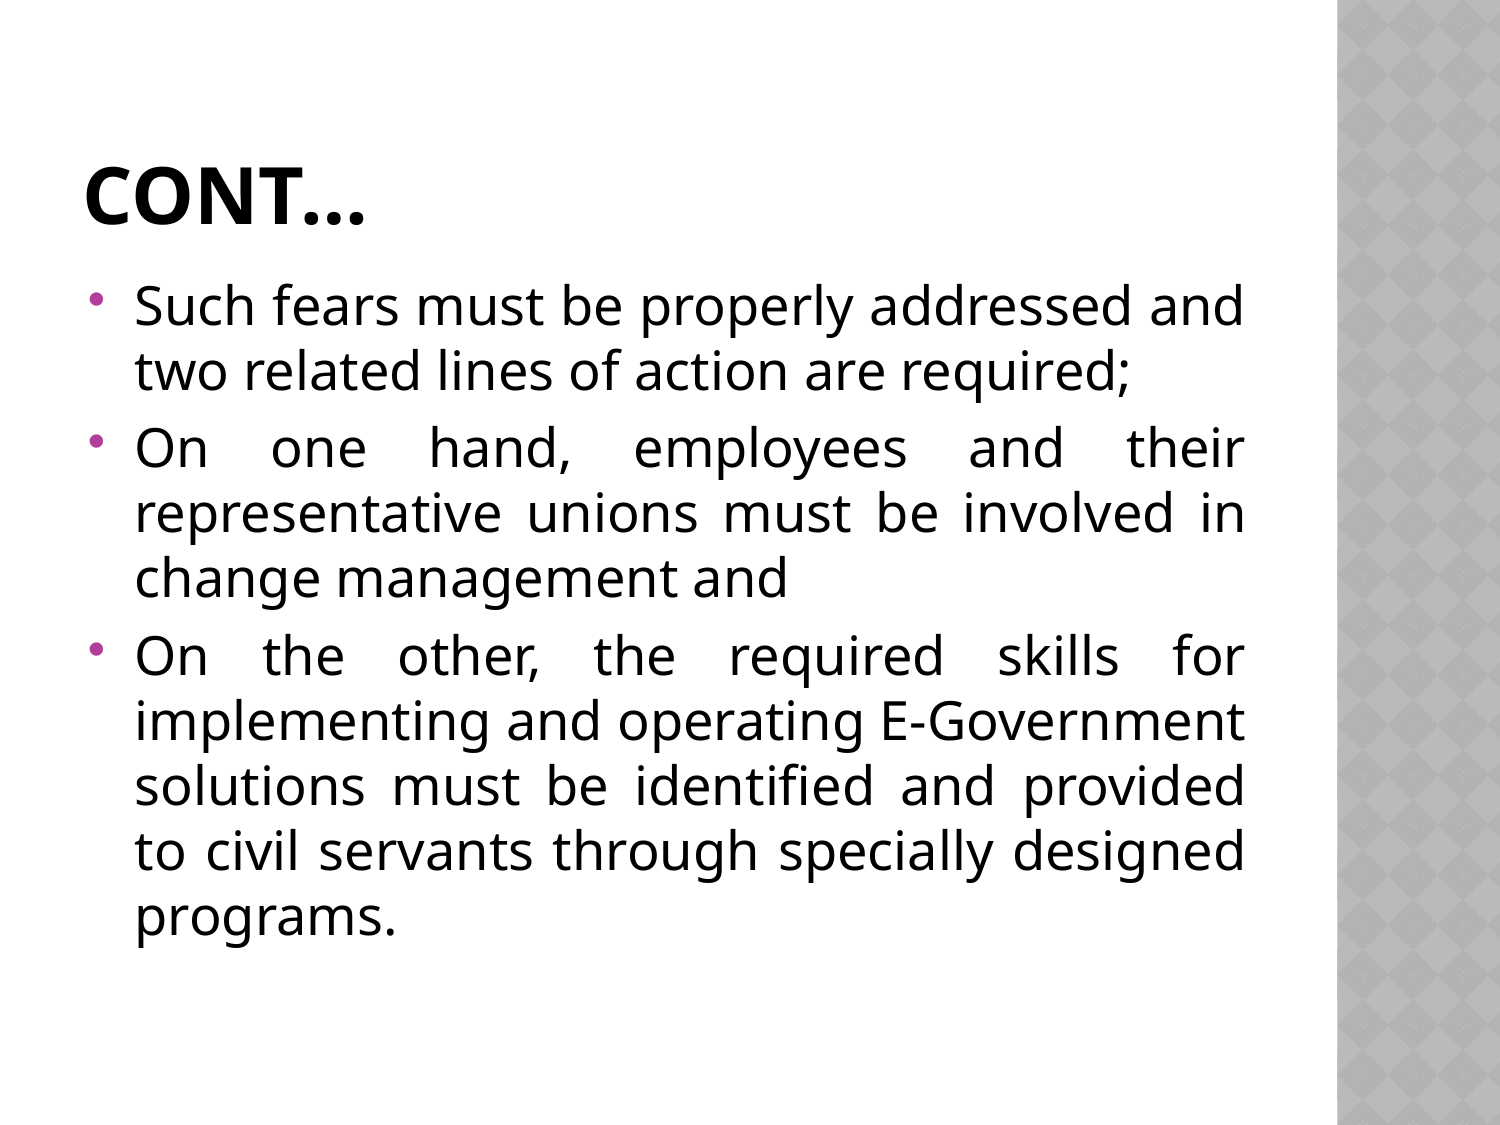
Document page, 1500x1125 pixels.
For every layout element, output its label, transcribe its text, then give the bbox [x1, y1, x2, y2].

list Such fears must be properly addressed and two related lines of action are required; On one hand, employees and their representative unions must be involved in change management and On the other, the required skills for implementing and operating E-Government solutions must be identified and provided to civil servants through specially designed programs. [75, 264, 1263, 1059]
title Cont… [75, 52, 1263, 240]
